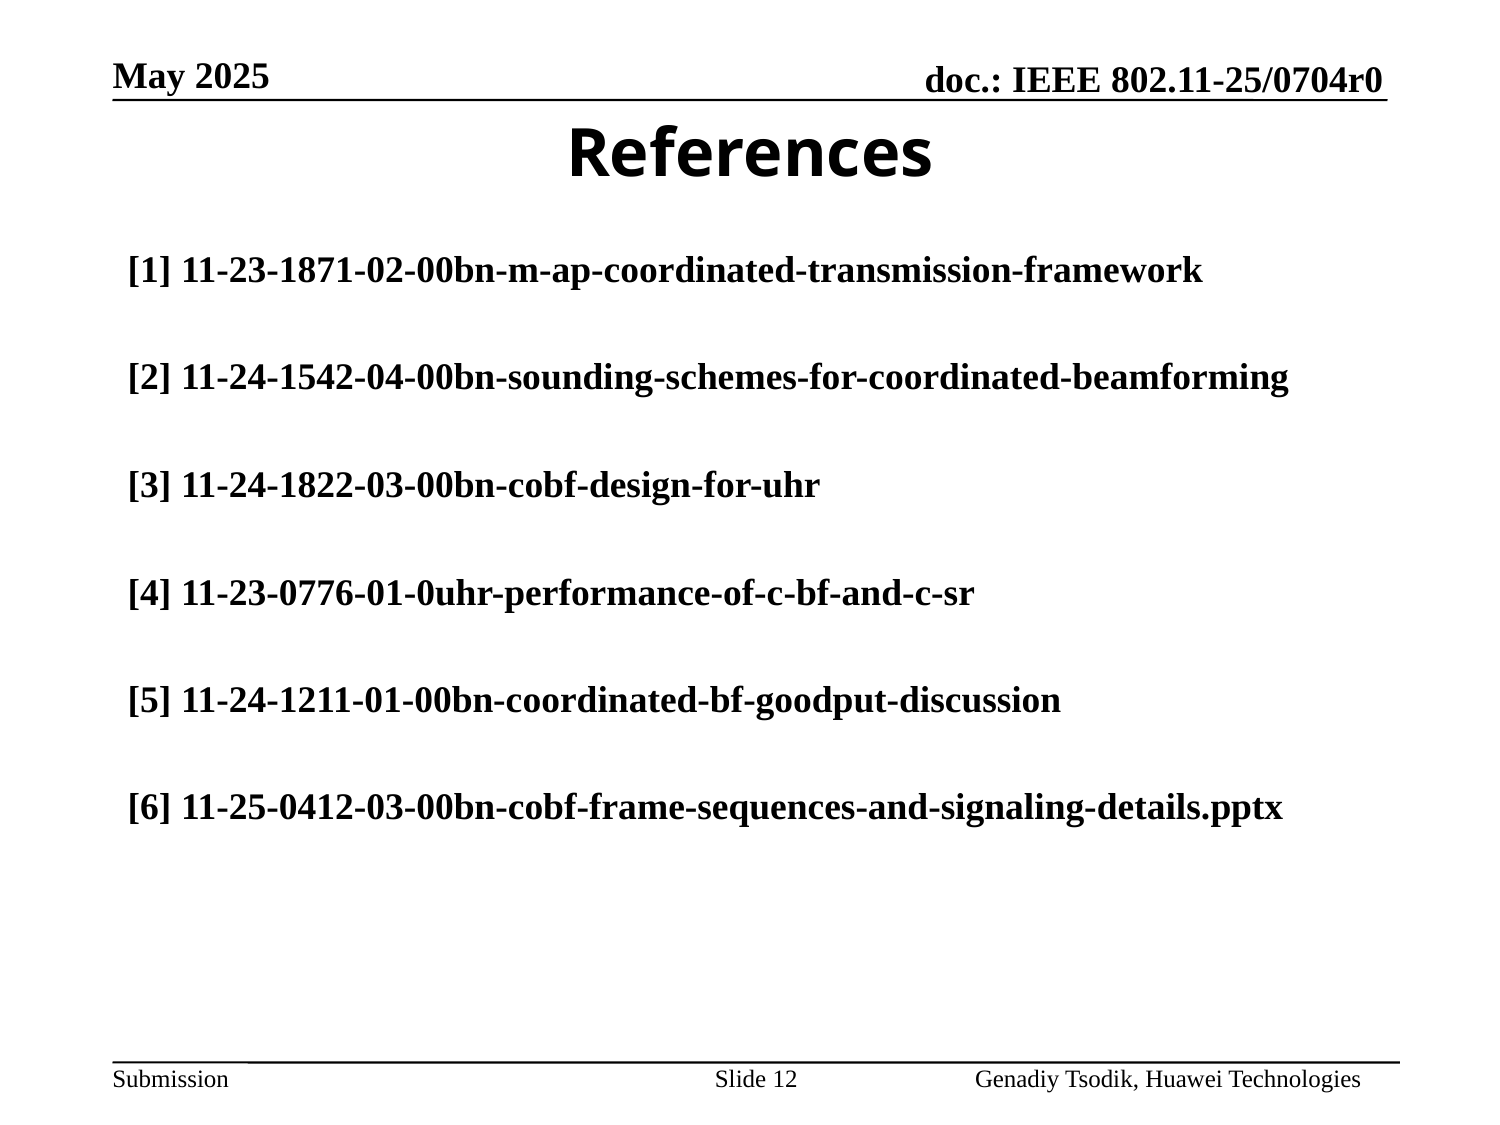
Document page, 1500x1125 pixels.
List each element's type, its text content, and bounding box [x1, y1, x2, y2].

text_box References [112, 112, 1388, 187]
slide_number Slide 12 [712, 1061, 800, 1093]
text_box [1] 11-23-1871-02-00bn-m-ap-coordinated-transmission-framework [2] 11-24-1542-04-00bn-sounding-schemes-for-coordinated-beamforming [3] 11-24-1822-03-00bn-cobf-design-for-uhr [4] 11-23-0776-01-0uhr-performance-of-c-bf-and-c-sr [5] 11-24-1211-01-00bn-coordinated-bf-goodput-discussion [6] 11-25-0412-03-00bn-cobf-frame-sequences-and-signaling-details.pptx [112, 237, 1425, 550]
text_box [112, 550, 1425, 1013]
